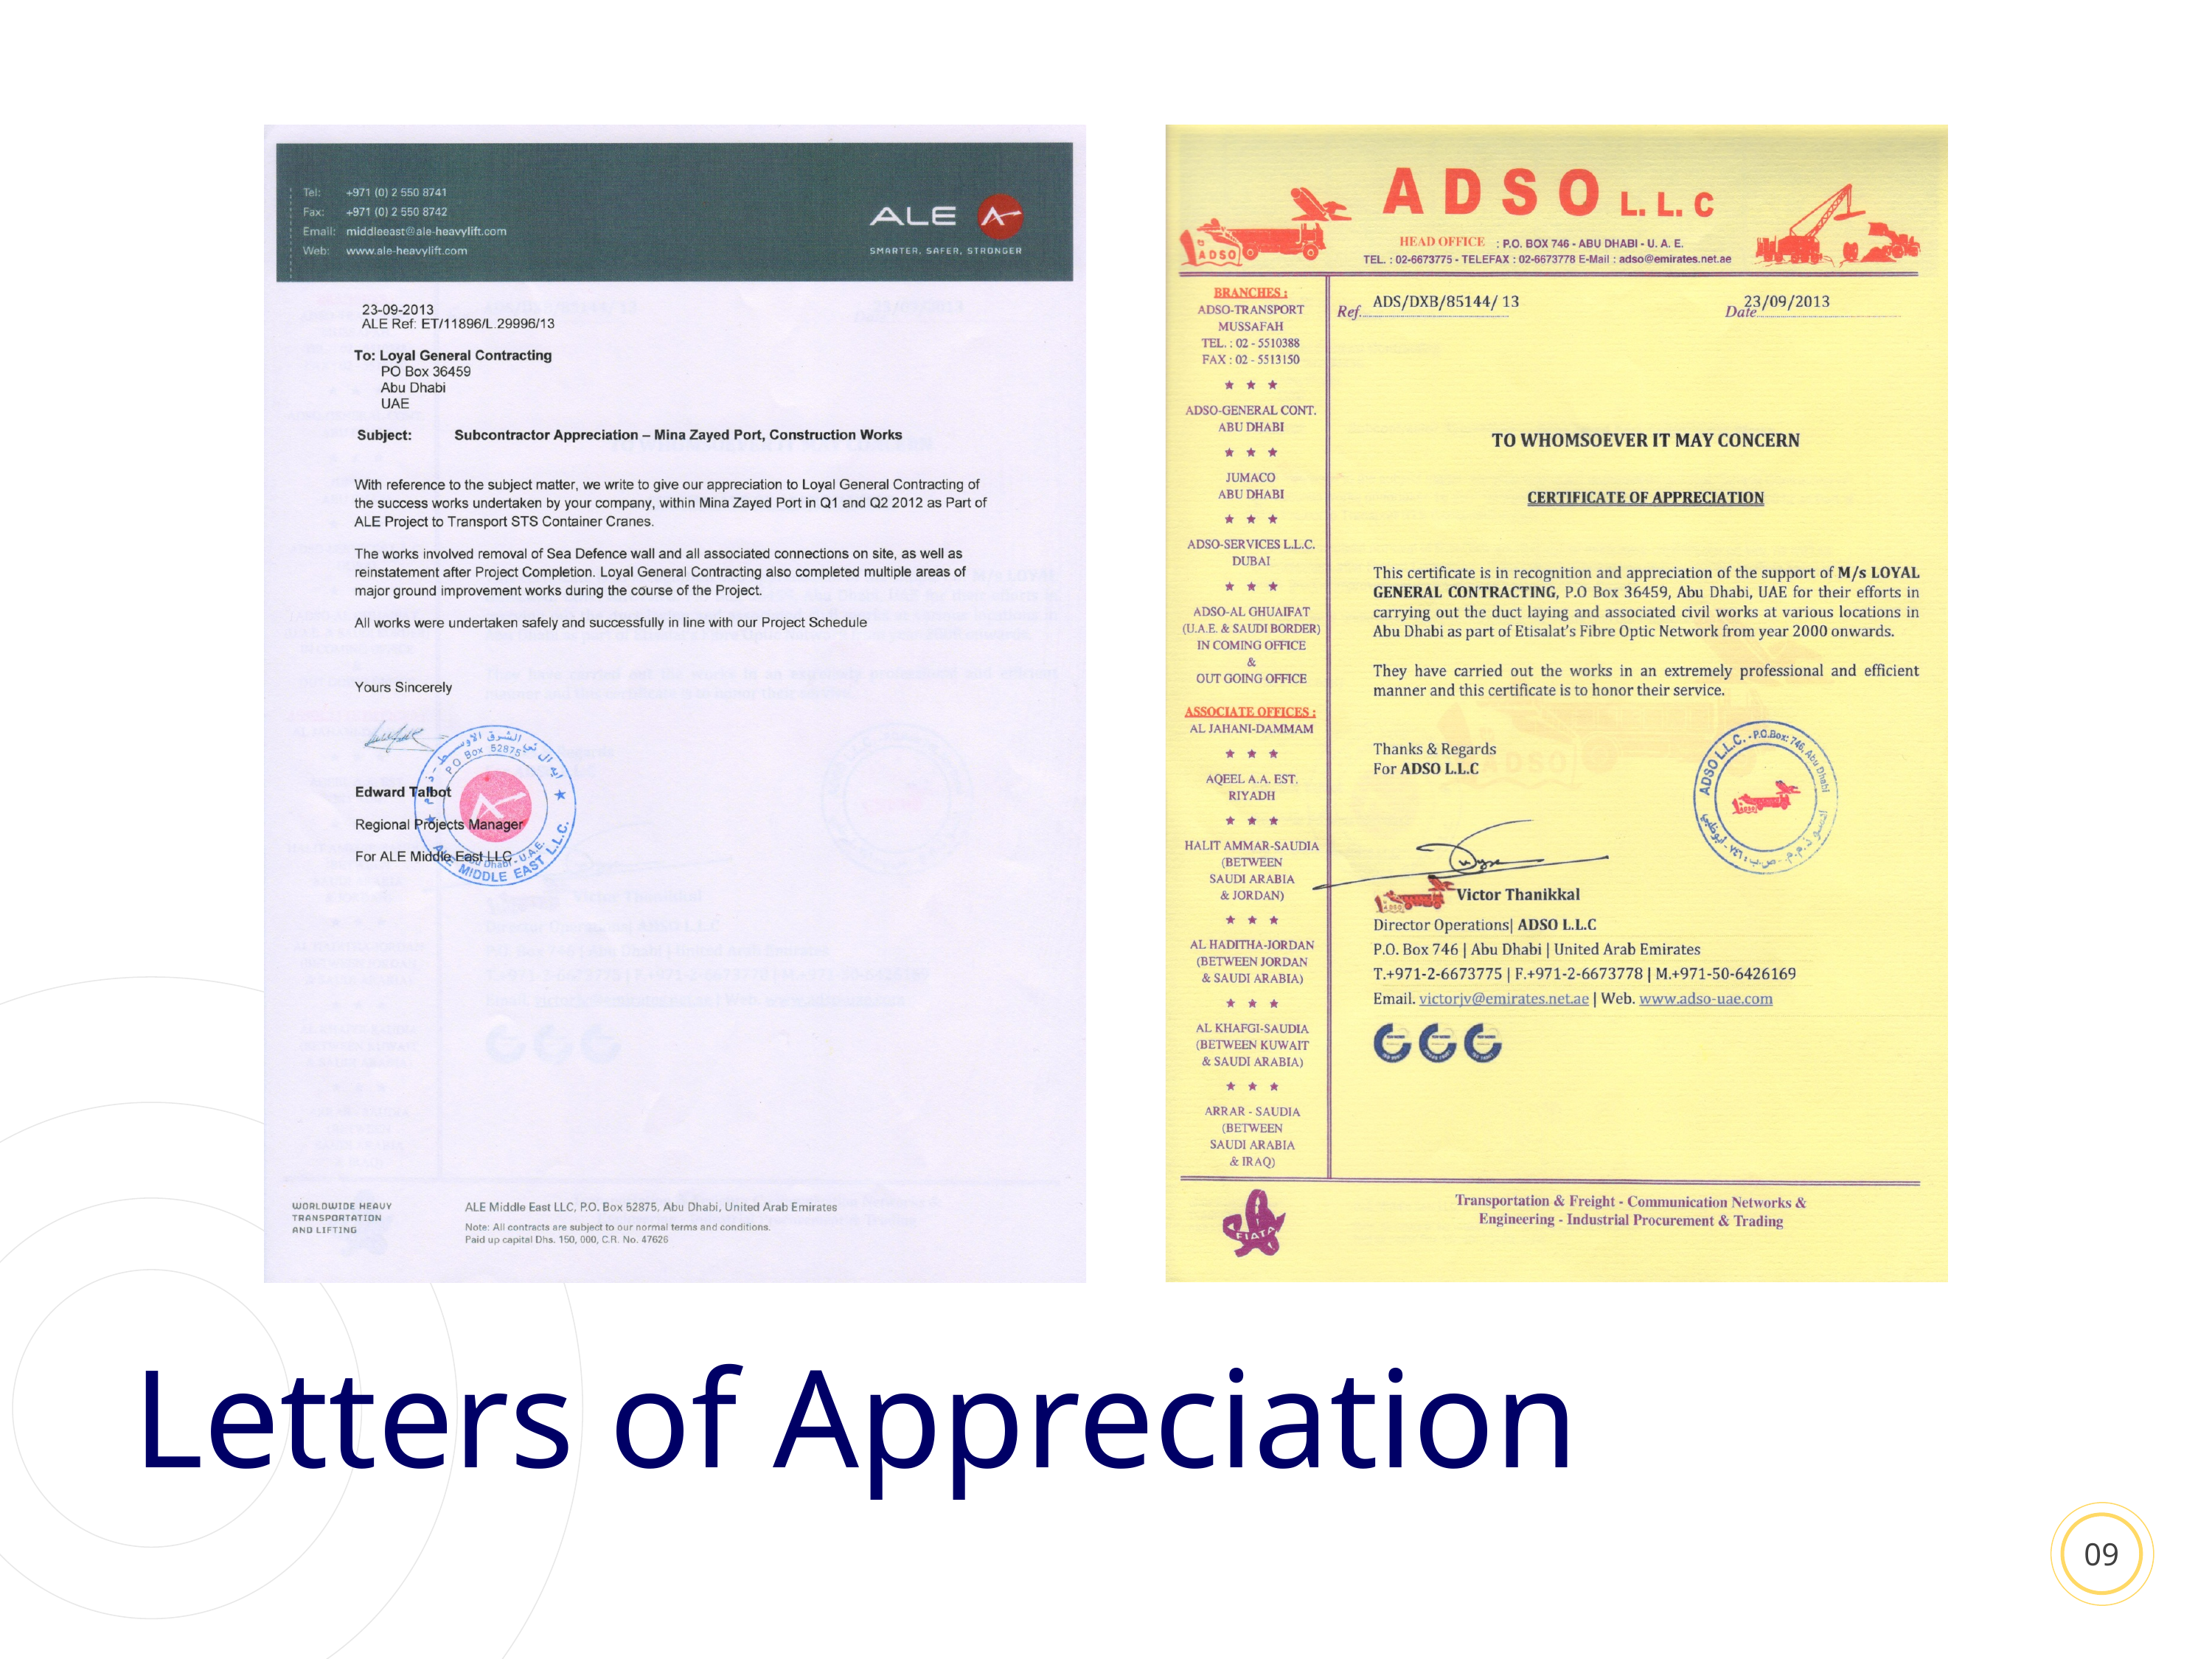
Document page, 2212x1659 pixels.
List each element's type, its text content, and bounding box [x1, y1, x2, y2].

text_box Letters of Appreciation [583, 1326, 1860, 1500]
picture [264, 125, 1087, 1283]
picture [1165, 125, 1948, 1282]
text_box 09 [2073, 1529, 2131, 1578]
text_box [2050, 1501, 2155, 1607]
text_box [2060, 1512, 2143, 1596]
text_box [0, 976, 583, 1659]
